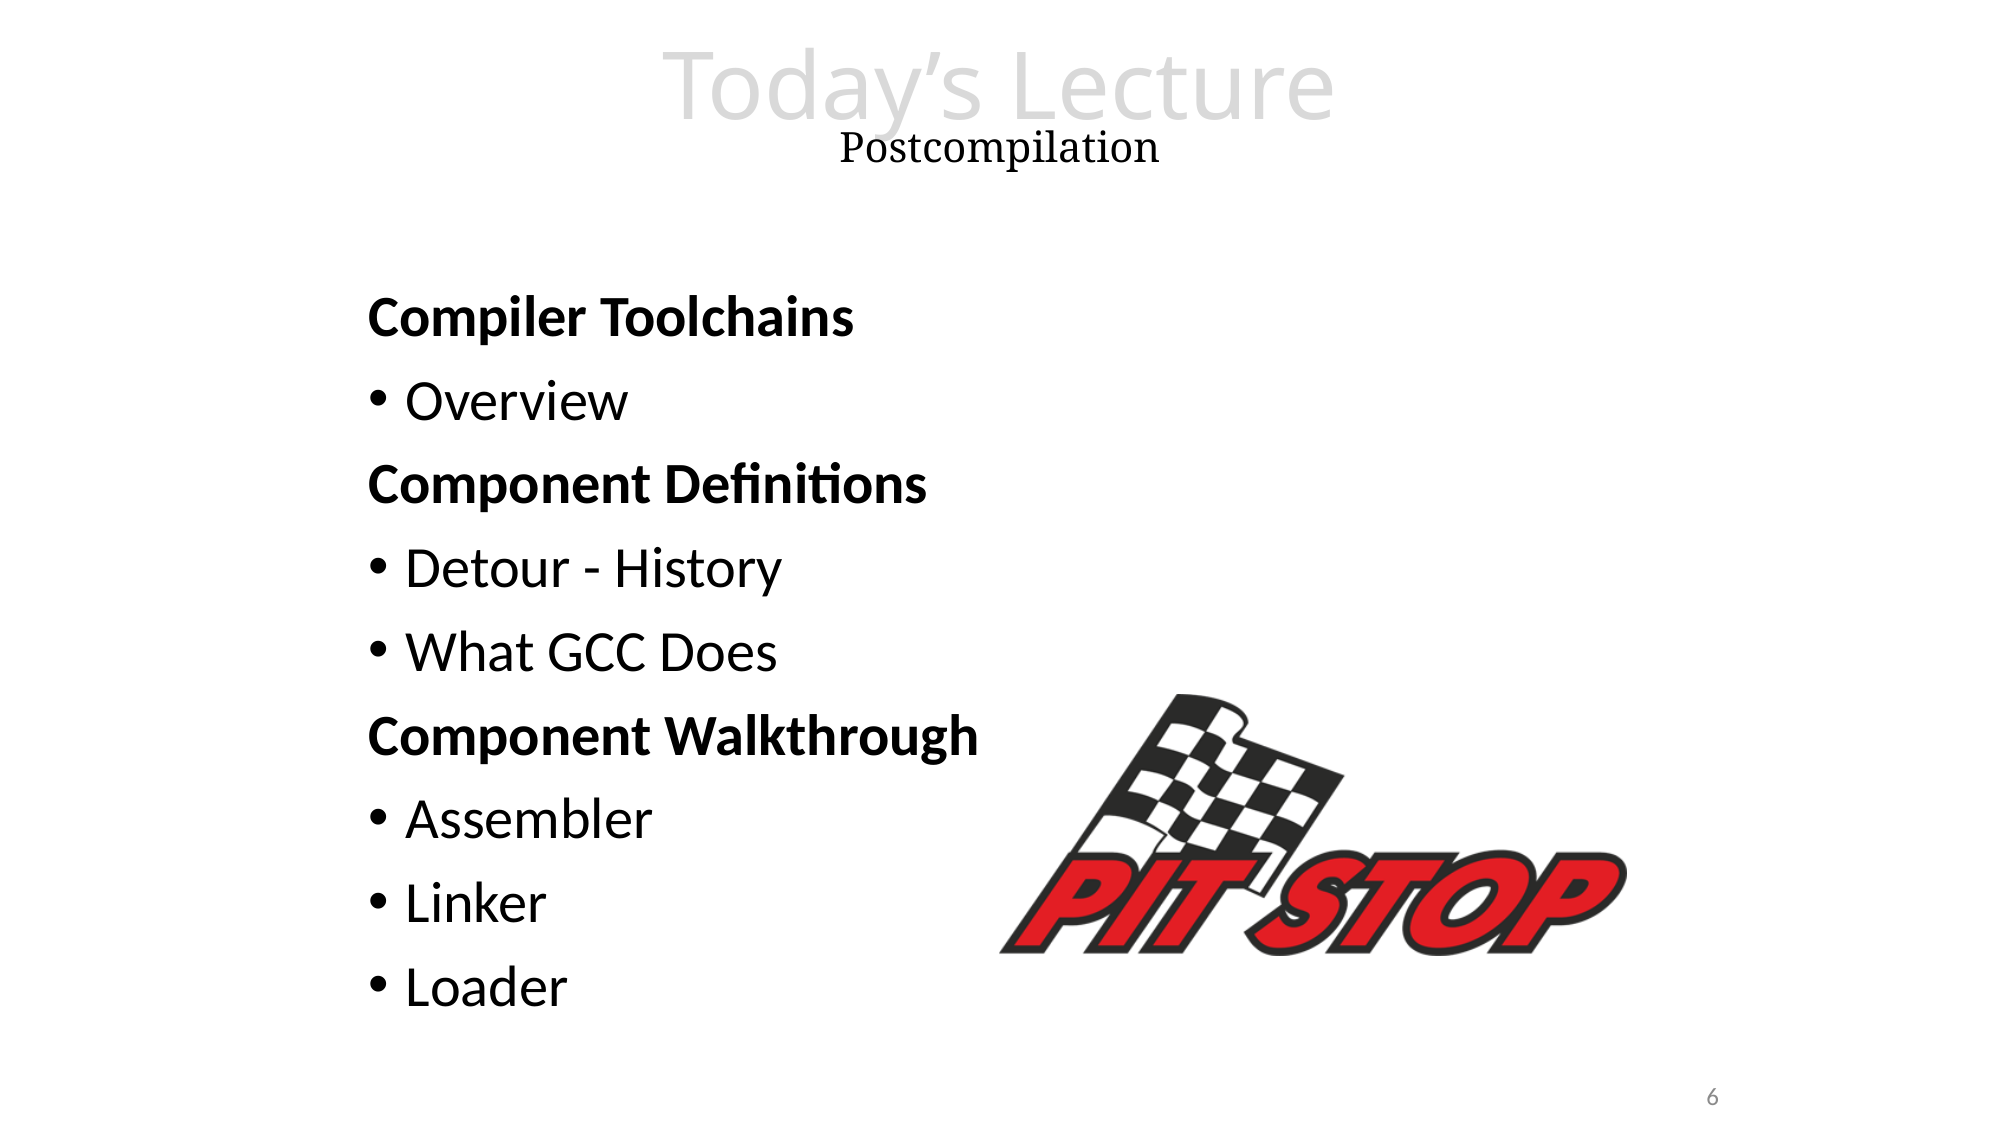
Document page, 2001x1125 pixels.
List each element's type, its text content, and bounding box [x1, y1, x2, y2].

list Compiler Toolchains Overview Component Definitions Detour - History What GCC Does Component Walkthrough Assembler Linker Loader [353, 278, 1647, 1066]
title Today’s Lecture Postcompilation [353, 4, 1647, 222]
slide_number 6 [1396, 1065, 1734, 1125]
picture [999, 694, 1627, 956]
